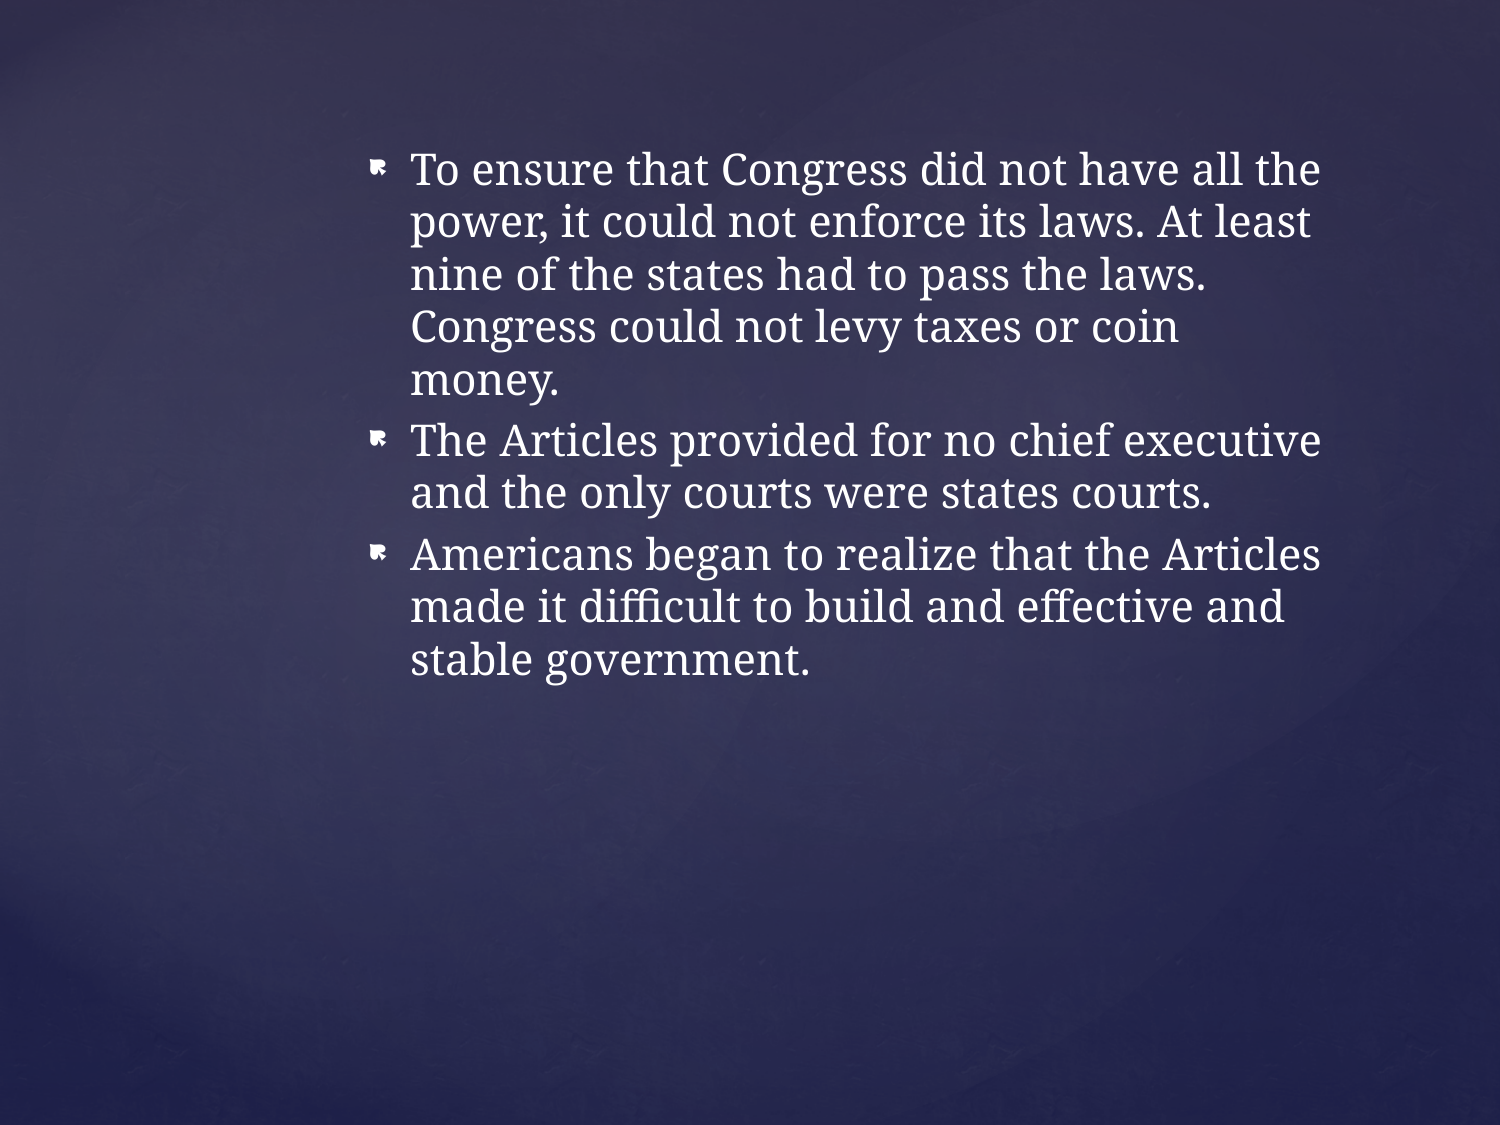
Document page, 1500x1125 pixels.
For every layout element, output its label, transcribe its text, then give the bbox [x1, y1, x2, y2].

list To ensure that Congress did not have all the power, it could not enforce its laws. At least nine of the states had to pass the laws. Congress could not levy taxes or coin money. The Articles provided for no chief executive and the only courts were states courts. Americans began to realize that the Articles made it difficult to build and effective and stable government. [350, 112, 1350, 713]
